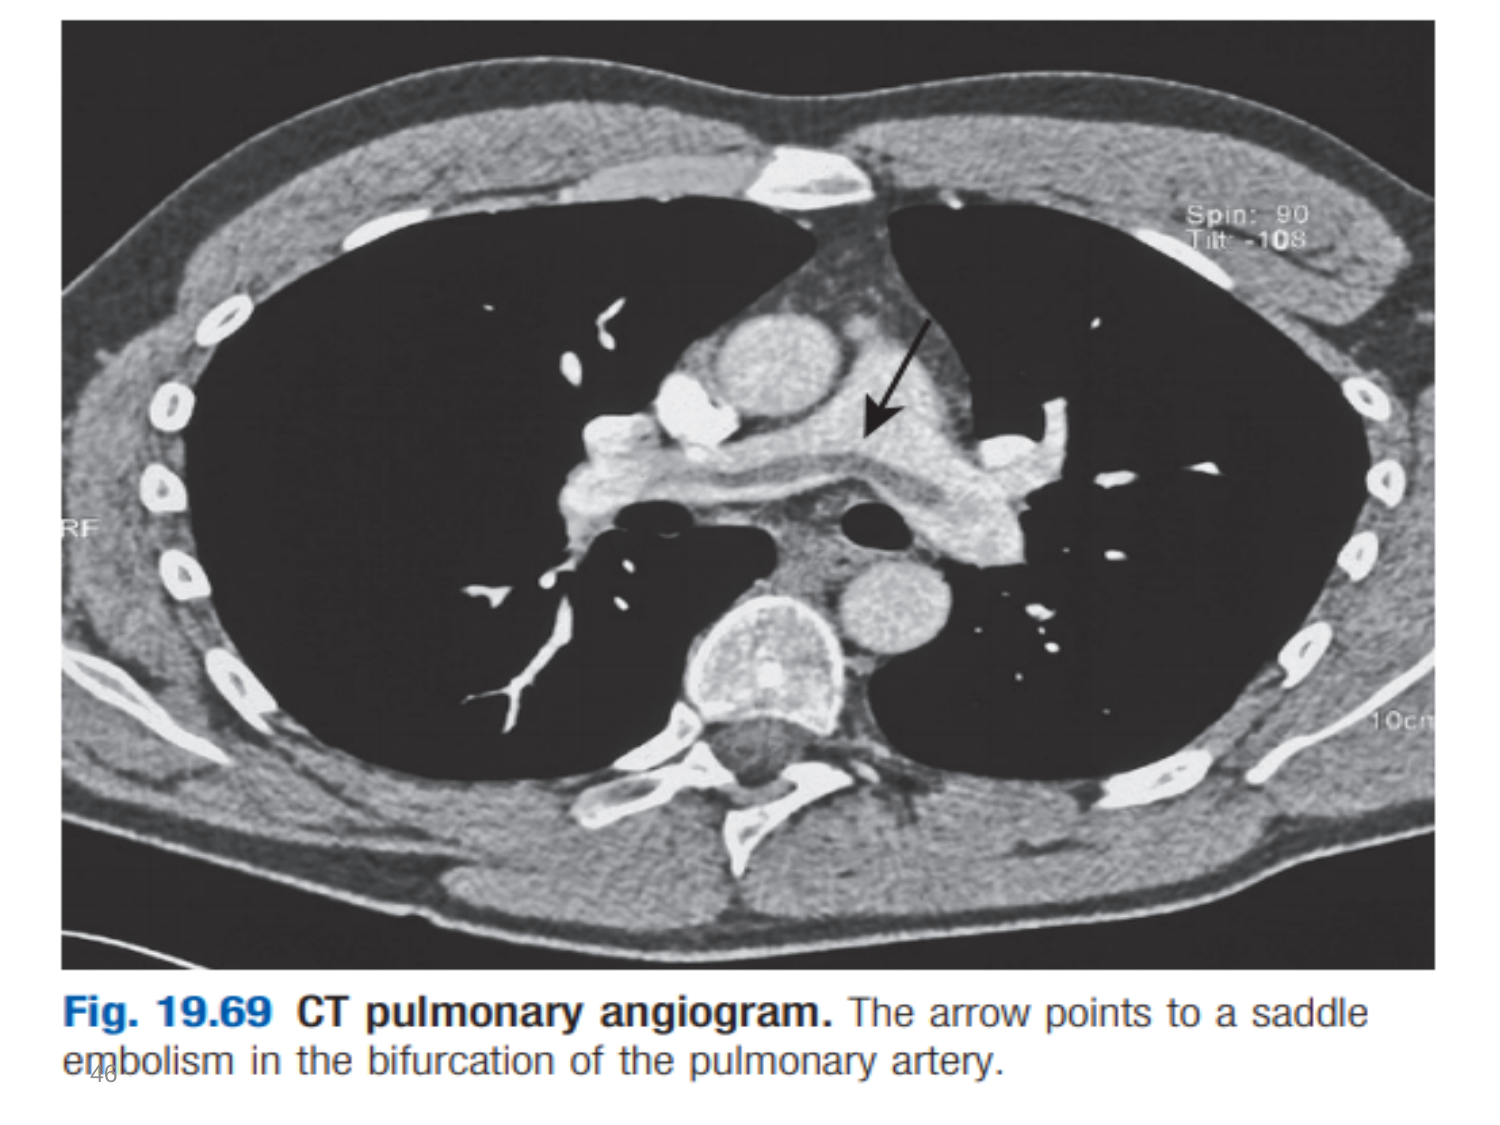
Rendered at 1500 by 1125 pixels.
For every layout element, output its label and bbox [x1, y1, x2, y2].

list [0, 0, 1471, 1112]
